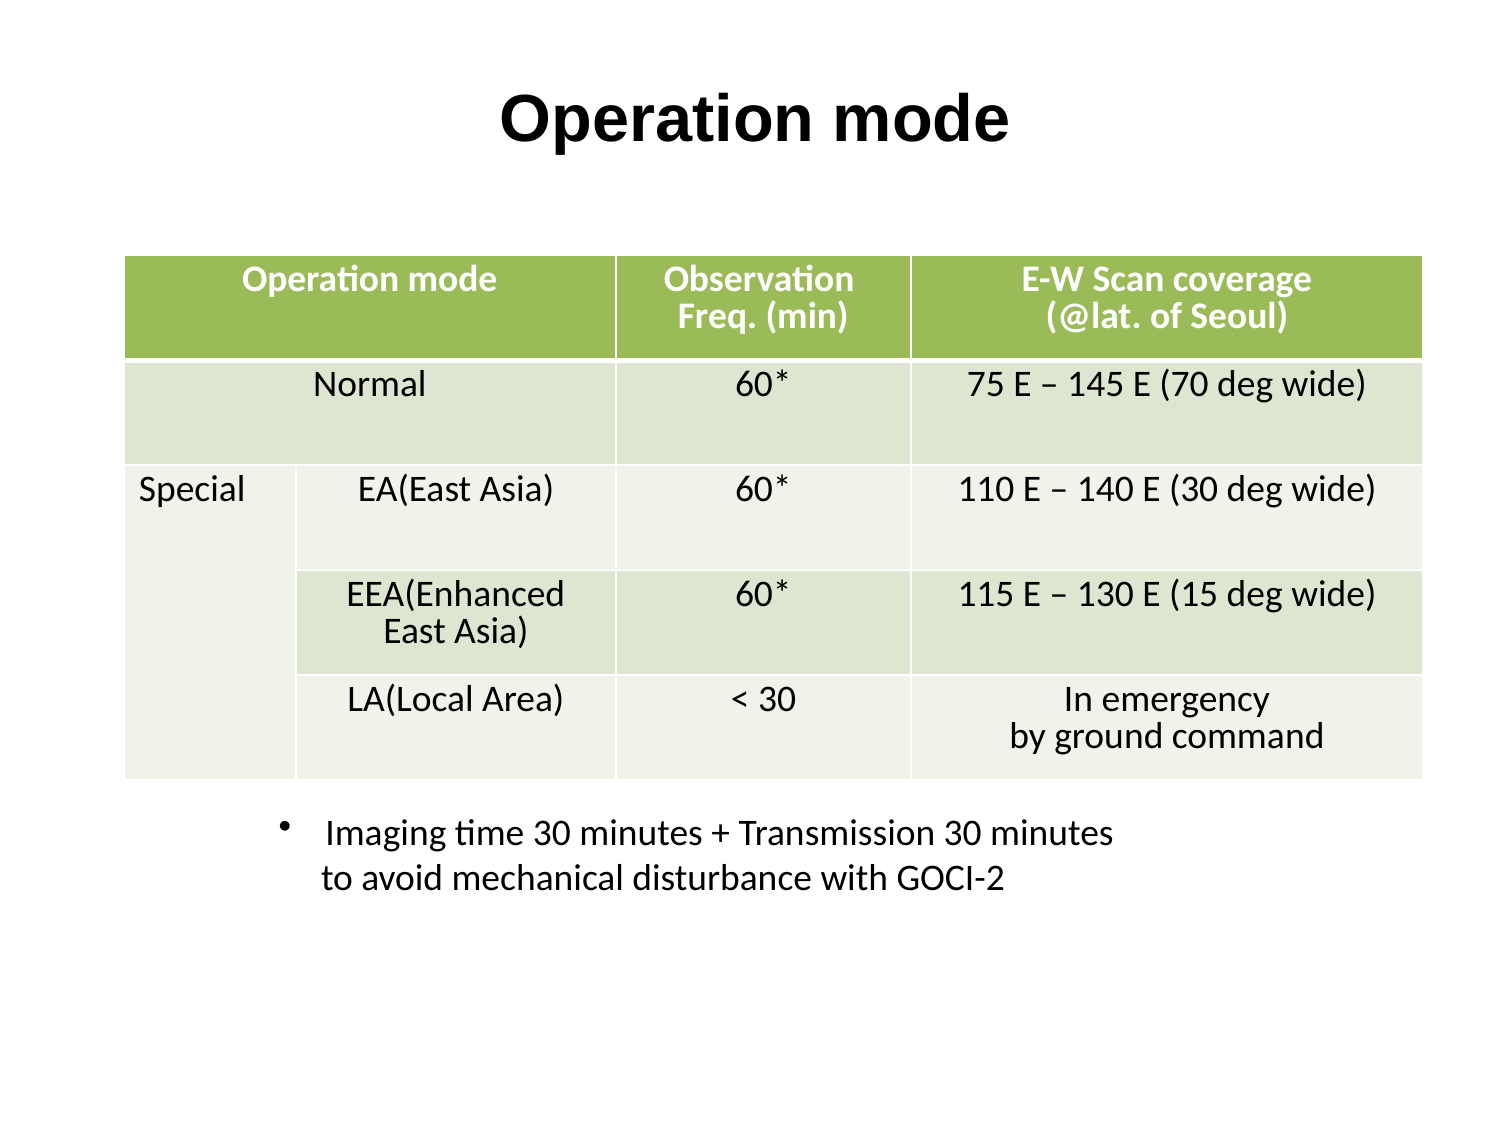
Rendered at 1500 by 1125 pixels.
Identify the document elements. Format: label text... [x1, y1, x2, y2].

table_cell Special [125, 466, 295, 779]
table_header Operation mode [125, 256, 615, 358]
table_header Observation Freq. (min) [617, 256, 910, 358]
table_cell 110 E – 140 E (30 deg wide) [912, 466, 1422, 569]
table_cell < 30 [617, 676, 910, 779]
table_cell 60* [617, 571, 910, 674]
table_cell 115 E – 130 E (15 deg wide) [912, 571, 1422, 674]
text_box Imaging time 30 minutes + Transmission 30 minutes to avoid mechanical disturbance with GOCI-2 [263, 800, 1130, 906]
table_cell 75 E – 145 E (70 deg wide) [912, 363, 1422, 464]
table_cell Normal [125, 363, 615, 464]
table_cell EA(East Asia) [297, 466, 615, 569]
table_cell 60* [617, 363, 910, 464]
title Operation mode [367, 68, 1143, 161]
table_cell EEA(Enhanced East Asia) [297, 571, 615, 674]
table_cell In emergency by ground command [912, 676, 1422, 779]
table_cell 60* [617, 466, 910, 569]
table_cell LA(Local Area) [297, 676, 615, 779]
table_header E-W Scan coverage (@lat. of Seoul) [912, 256, 1422, 358]
